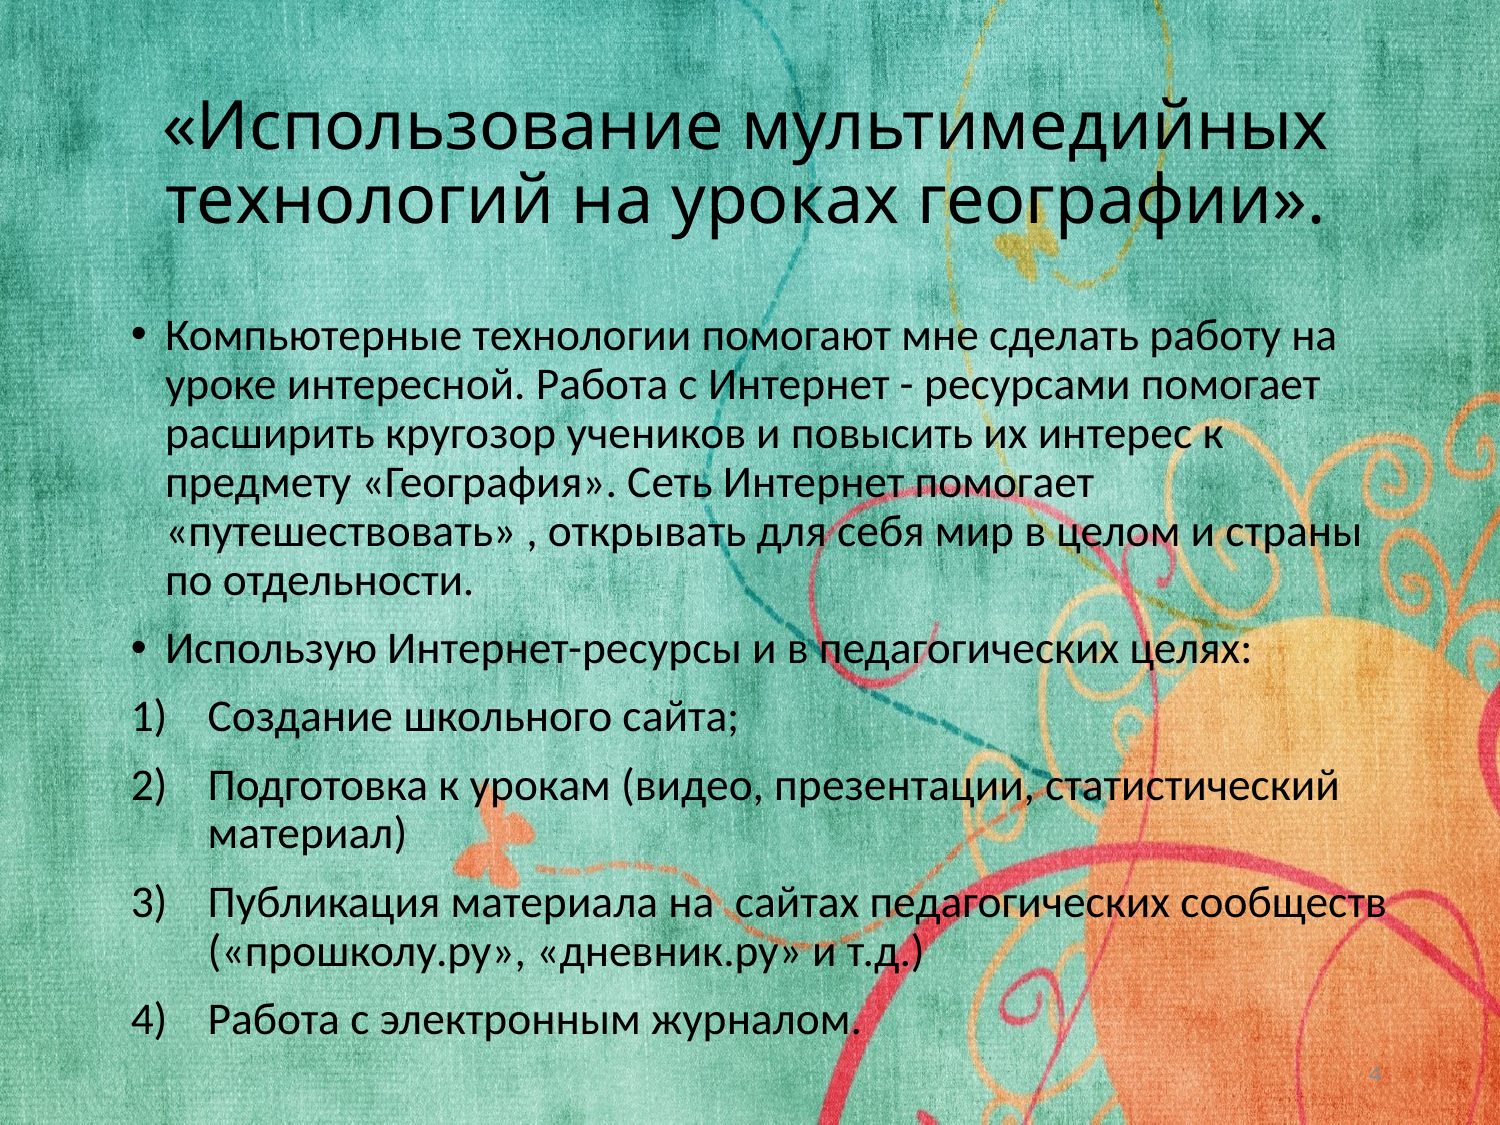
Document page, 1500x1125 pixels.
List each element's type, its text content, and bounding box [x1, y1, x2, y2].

title «Использование мультимедийных технологий на уроках географии». [98, 55, 1393, 274]
list Компьютерные технологии помогают мне сделать работу на уроке интересной. Работа с Интернет - ресурсами помогает расширить кругозор учеников и повысить их интерес к предмету «География». Сеть Интернет помогает «путешествовать» , открывать для себя мир в целом и страны по отдельности. Использую Интернет-ресурсы и в педагогических целях: Создание школьного сайта; Подготовка к урокам (видео, презентации, статистический материал) Публикация материала на сайтах педагогических сообществ («прошколу.ру», «дневник.ру» и т.д.) Работа с электронным журналом. [115, 303, 1410, 1053]
slide_number 4 [1059, 1042, 1397, 1103]
picture [0, 0, 1500, 1125]
